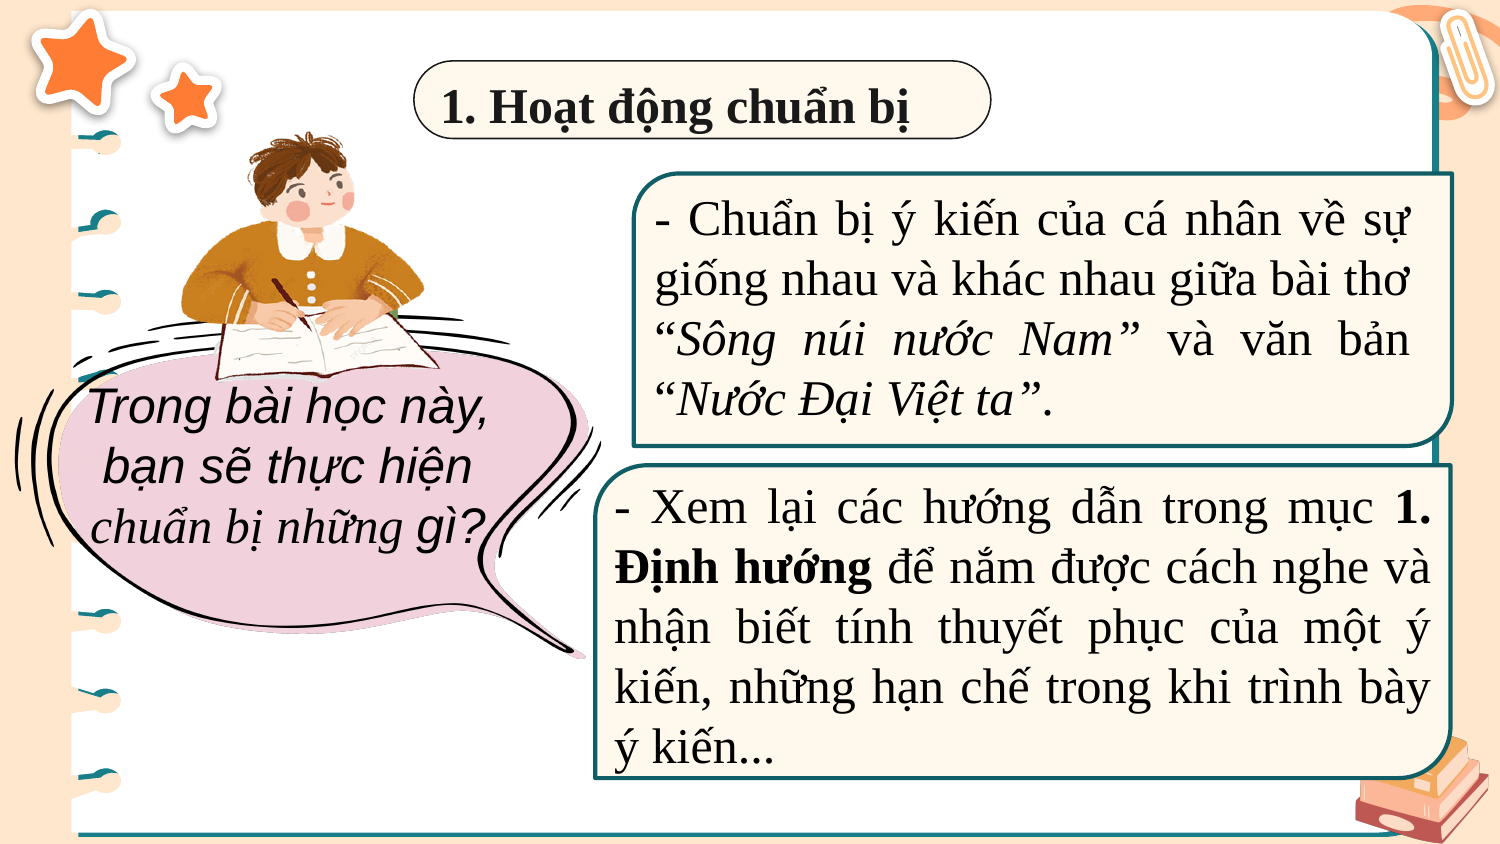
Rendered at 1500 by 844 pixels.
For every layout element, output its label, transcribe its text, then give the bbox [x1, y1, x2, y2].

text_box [32, 17, 123, 109]
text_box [158, 72, 214, 128]
text_box [1355, 724, 1489, 844]
text_box [630, 463, 1453, 750]
text_box 1. Hoạt động chuẩn bị [425, 35, 1248, 141]
text_box - Xem lại các hướng dẫn trong mục 1. Định hướng để nắm được cách nghe và nhận biết tính thuyết phục của một ý kiến, những hạn chế trong khi trình bày ý kiến... [599, 466, 1447, 781]
text_box [593, 492, 599, 781]
text_box [411, 69, 425, 130]
picture [147, 131, 454, 386]
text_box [1423, 36, 1500, 79]
text_box [14, 305, 602, 659]
text_box - Chuẩn bị ý kiến của cá nhân về sự giống nhau và khác nhau giữa bài thơ “Sông núi nước Nam” và văn bản “Nước Đại Việt ta”. [639, 177, 1426, 433]
text_box Trong bài học này, bạn sẽ thực hiện chuẩn bị những gì? [42, 365, 533, 561]
text_box [631, 171, 1455, 449]
